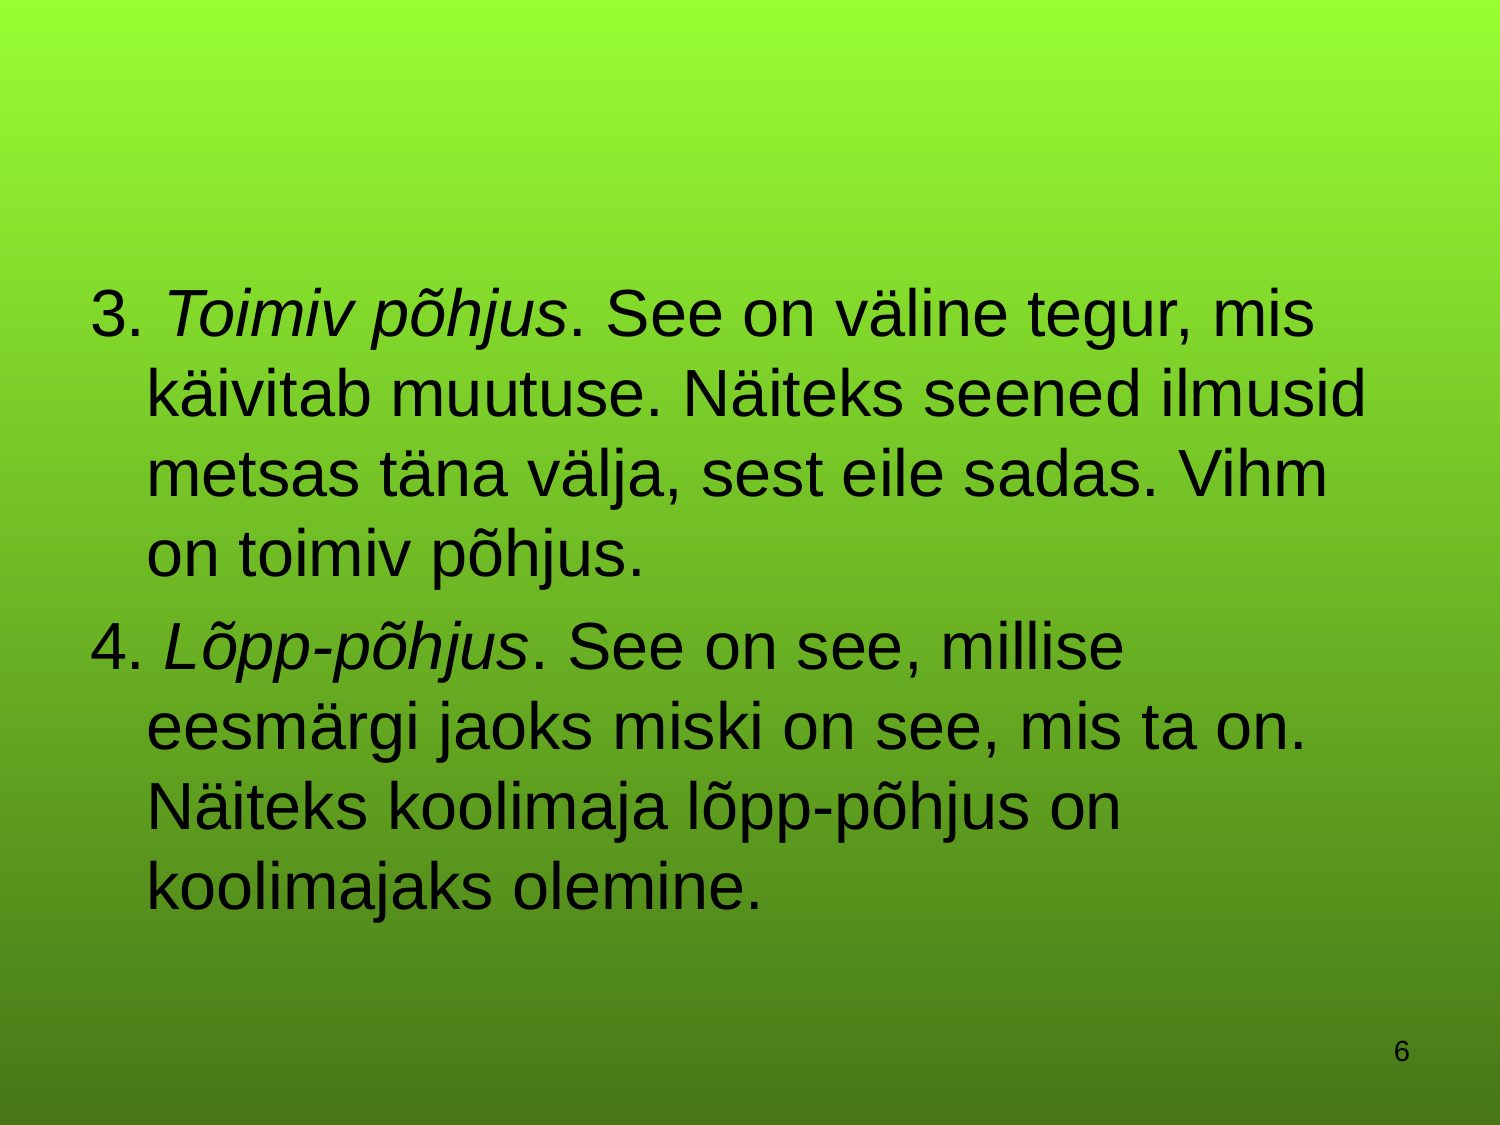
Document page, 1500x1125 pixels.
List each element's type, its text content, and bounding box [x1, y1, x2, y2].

slide_number 6 [1074, 1024, 1425, 1103]
list 3. Toimiv põhjus. See on väline tegur, mis käivitab muutuse. Näiteks seened ilmusid metsas täna välja, sest eile sadas. Vihm on toimiv põhjus. 4. Lõpp-põhjus. See on see, millise eesmärgi jaoks miski on see, mis ta on. Näiteks koolimaja lõpp-põhjus on koolimajaks olemine. [75, 262, 1425, 1005]
